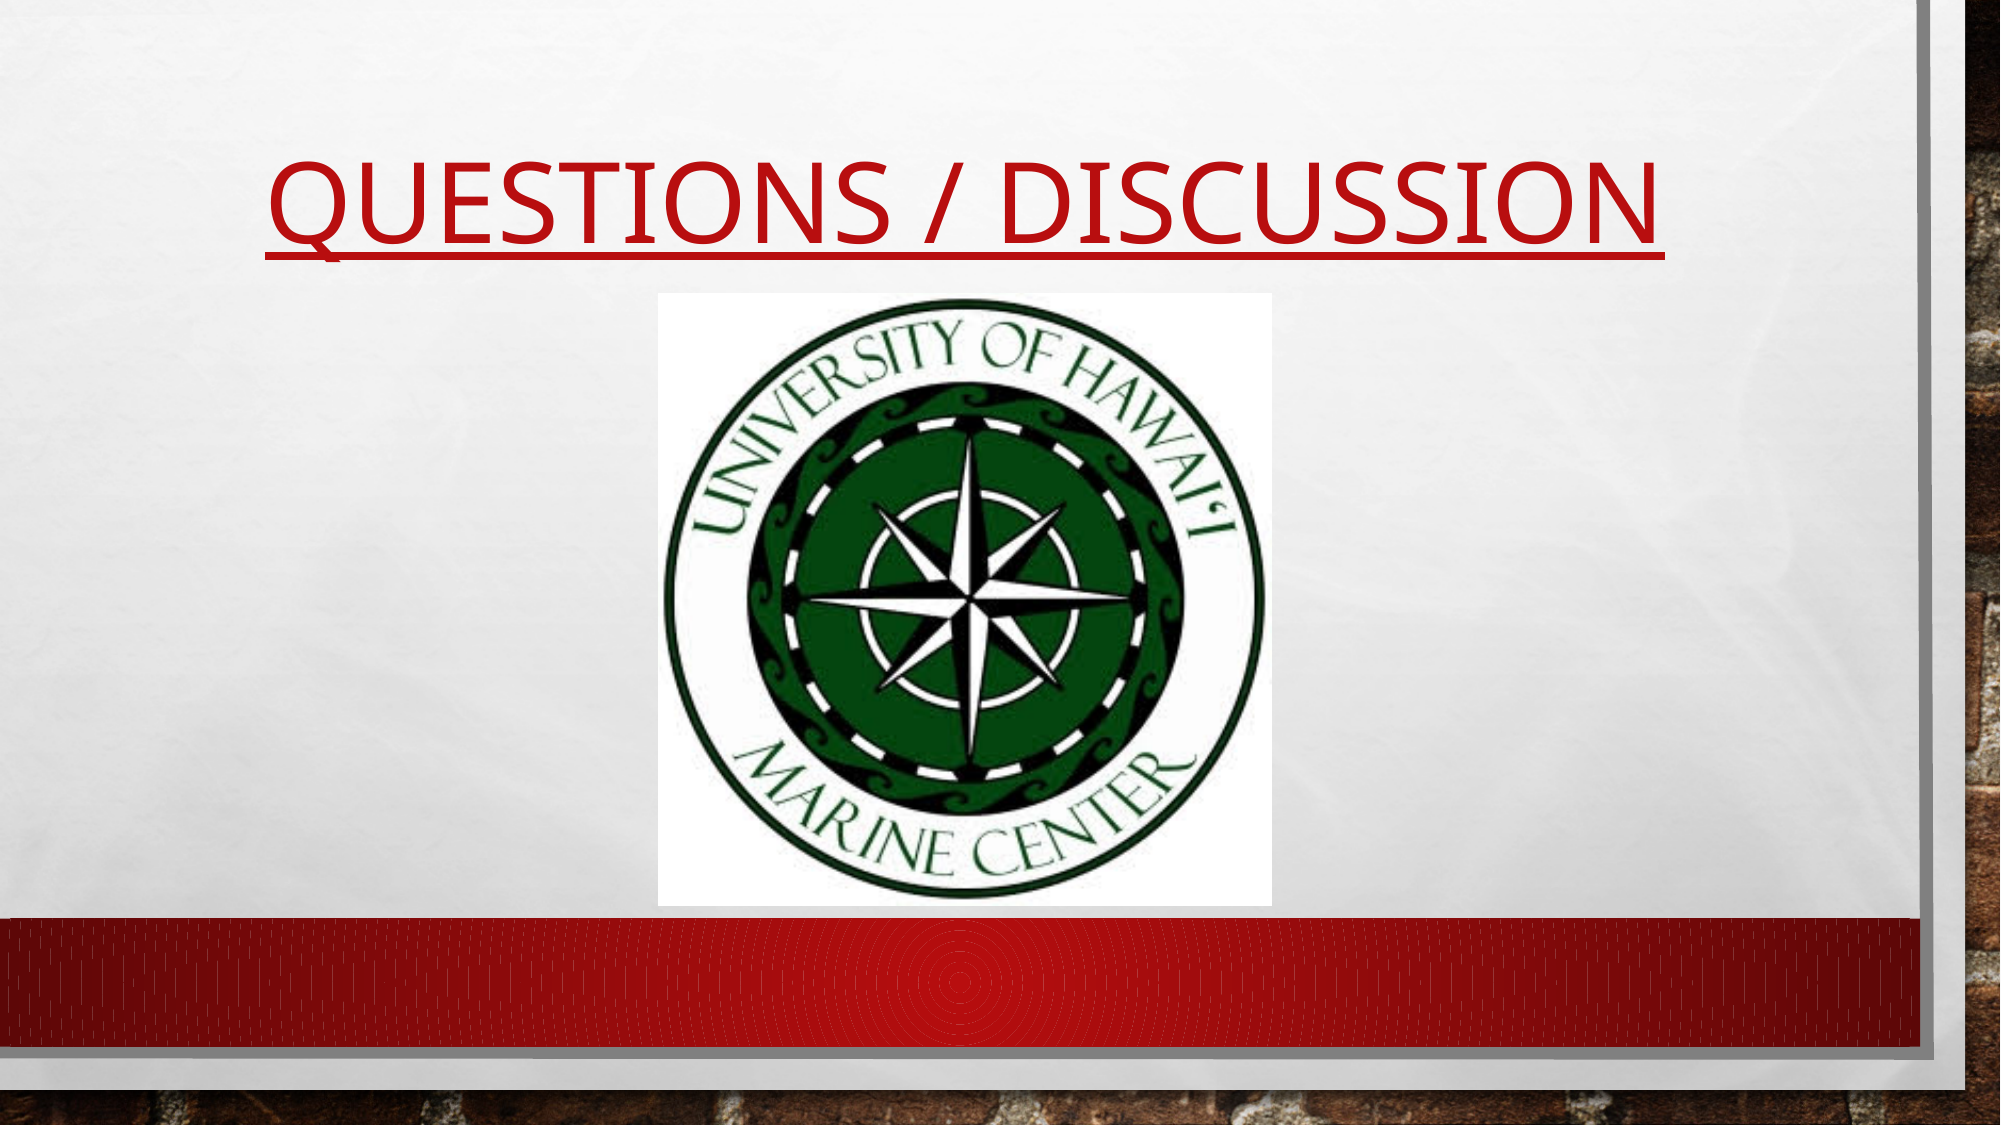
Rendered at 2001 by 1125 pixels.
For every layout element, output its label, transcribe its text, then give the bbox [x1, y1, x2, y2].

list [658, 292, 1272, 907]
picture [0, 0, 2000, 1125]
title Questions / Discussion [112, 112, 1818, 302]
